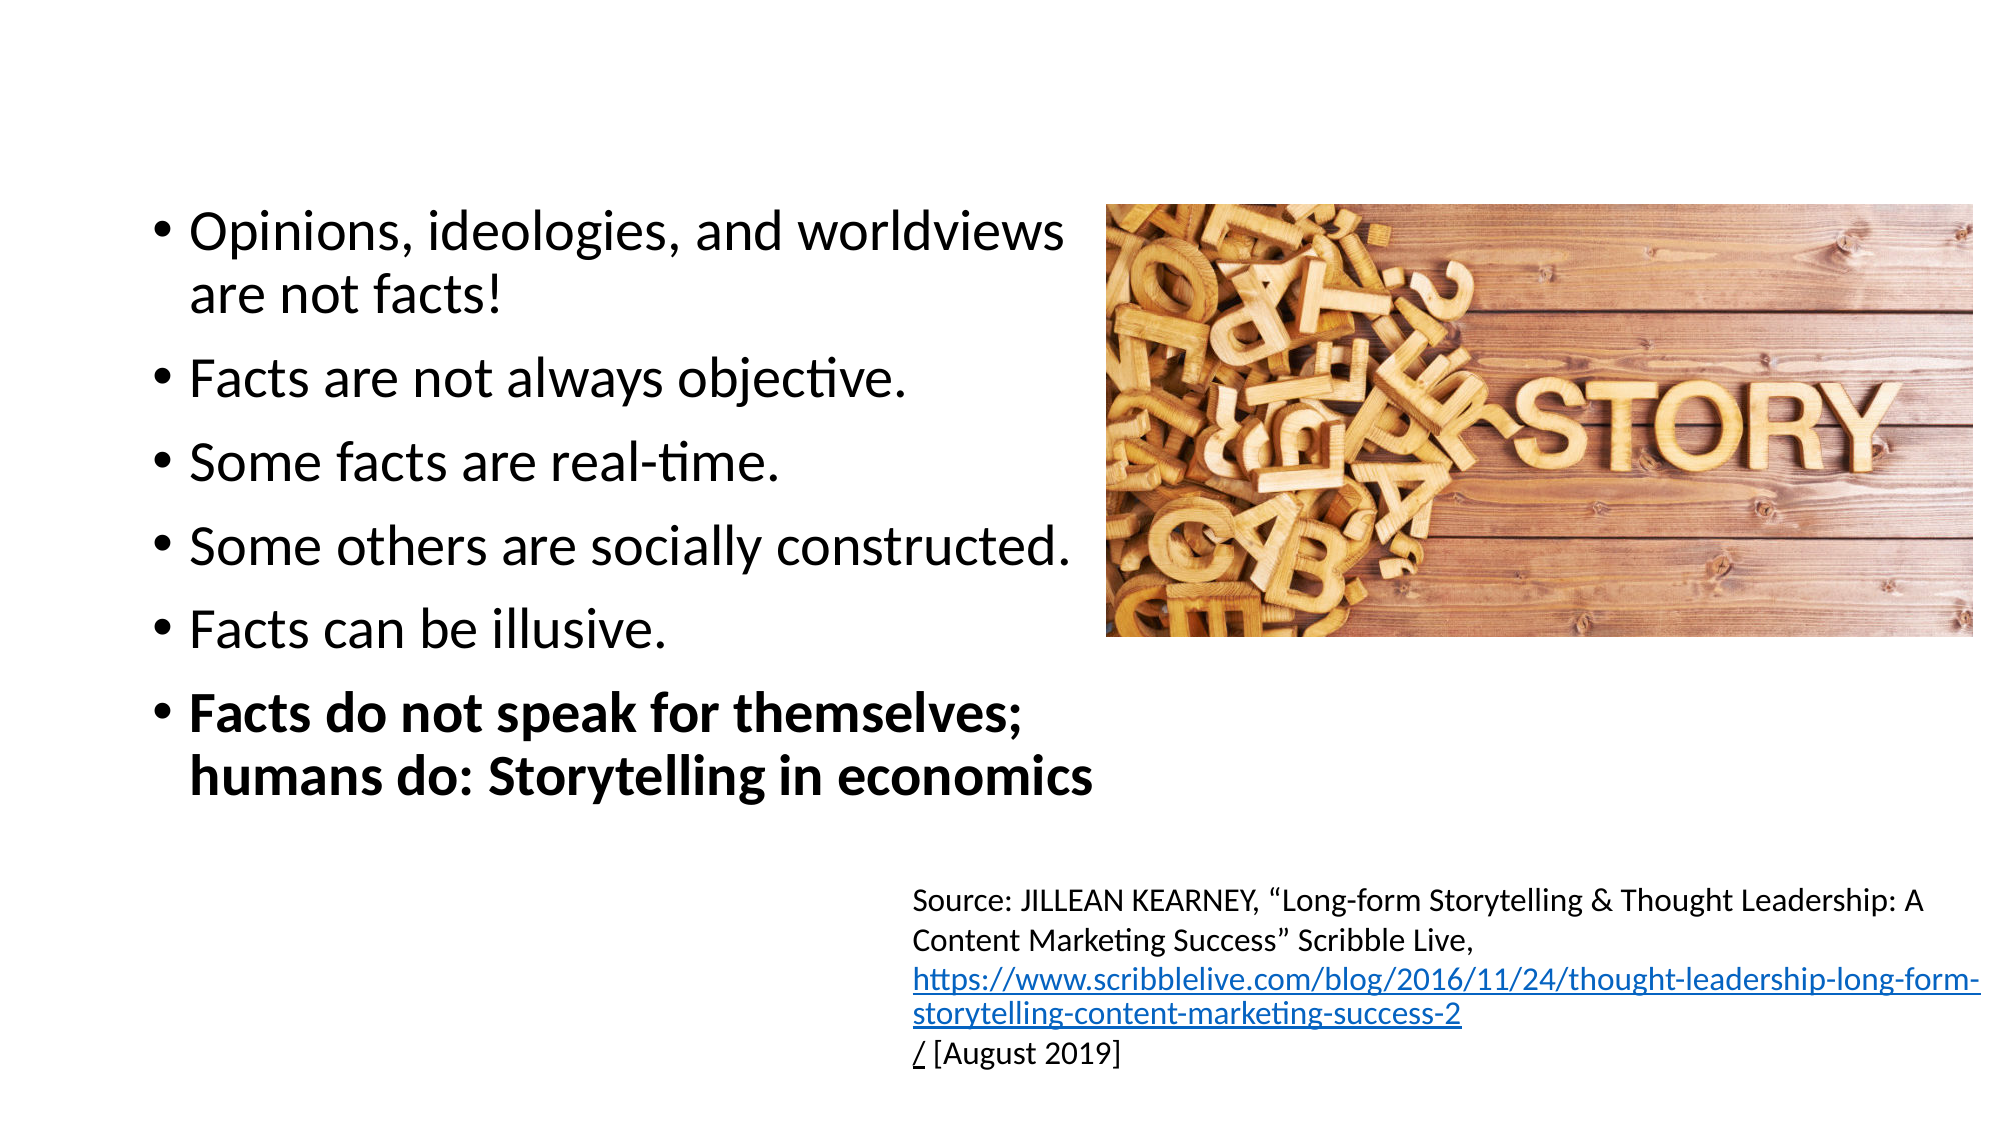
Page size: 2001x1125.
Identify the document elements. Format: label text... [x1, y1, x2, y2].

list Opinions, ideologies, and worldviews are not facts! Facts are not always objective. Some facts are real-time. Some others are socially constructed. Facts can be illusive. Facts do not speak for themselves; humans do: Storytelling in economics [137, 102, 1122, 1014]
picture [1106, 204, 1973, 637]
text_box Source: JILLEAN KEARNEY, “Long-form Storytelling & Thought Leadership: A Content Marketing Success” Scribble Live, https://www.scribblelive.com/blog/2016/11/24/thought-leadership-long-form-storytelling-content-marketing-success-2/ [August 2019] [897, 870, 2000, 1045]
